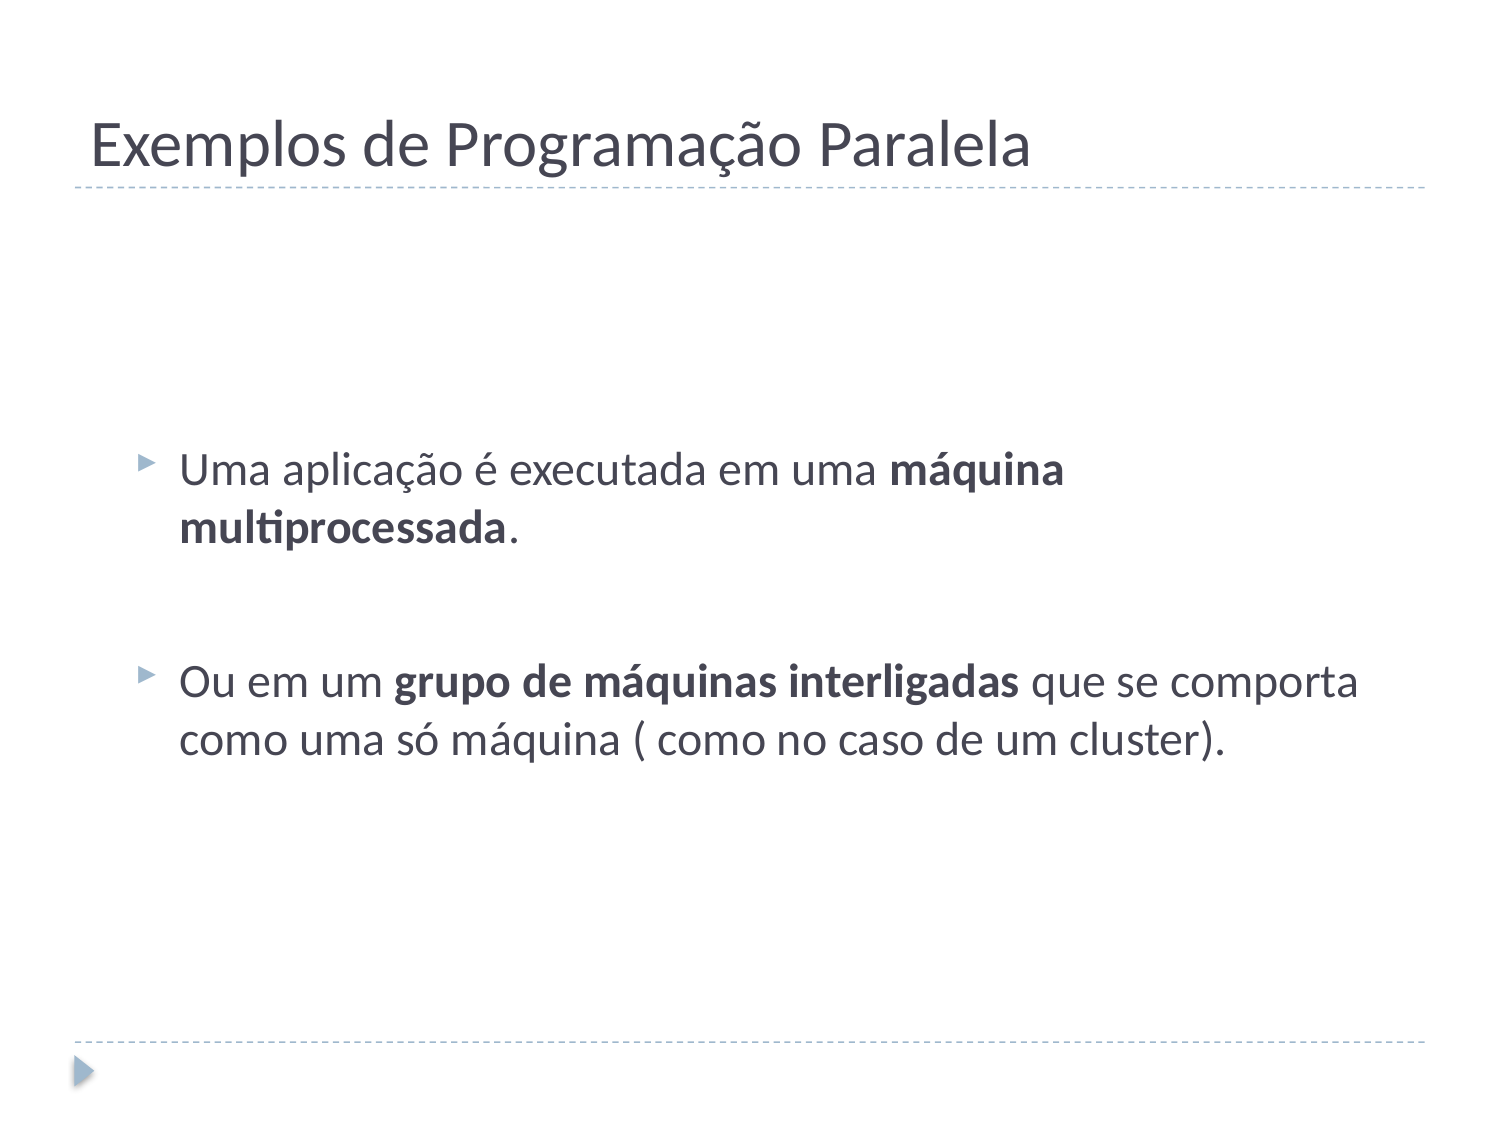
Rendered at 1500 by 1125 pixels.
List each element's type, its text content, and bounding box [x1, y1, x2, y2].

list Uma aplicação é executada em uma máquina multiprocessada. Ou em um grupo de máquinas interligadas que se comporta como uma só máquina ( como no caso de um cluster). [74, 199, 1426, 1011]
title Exemplos de Programação Paralela [74, 24, 1426, 188]
